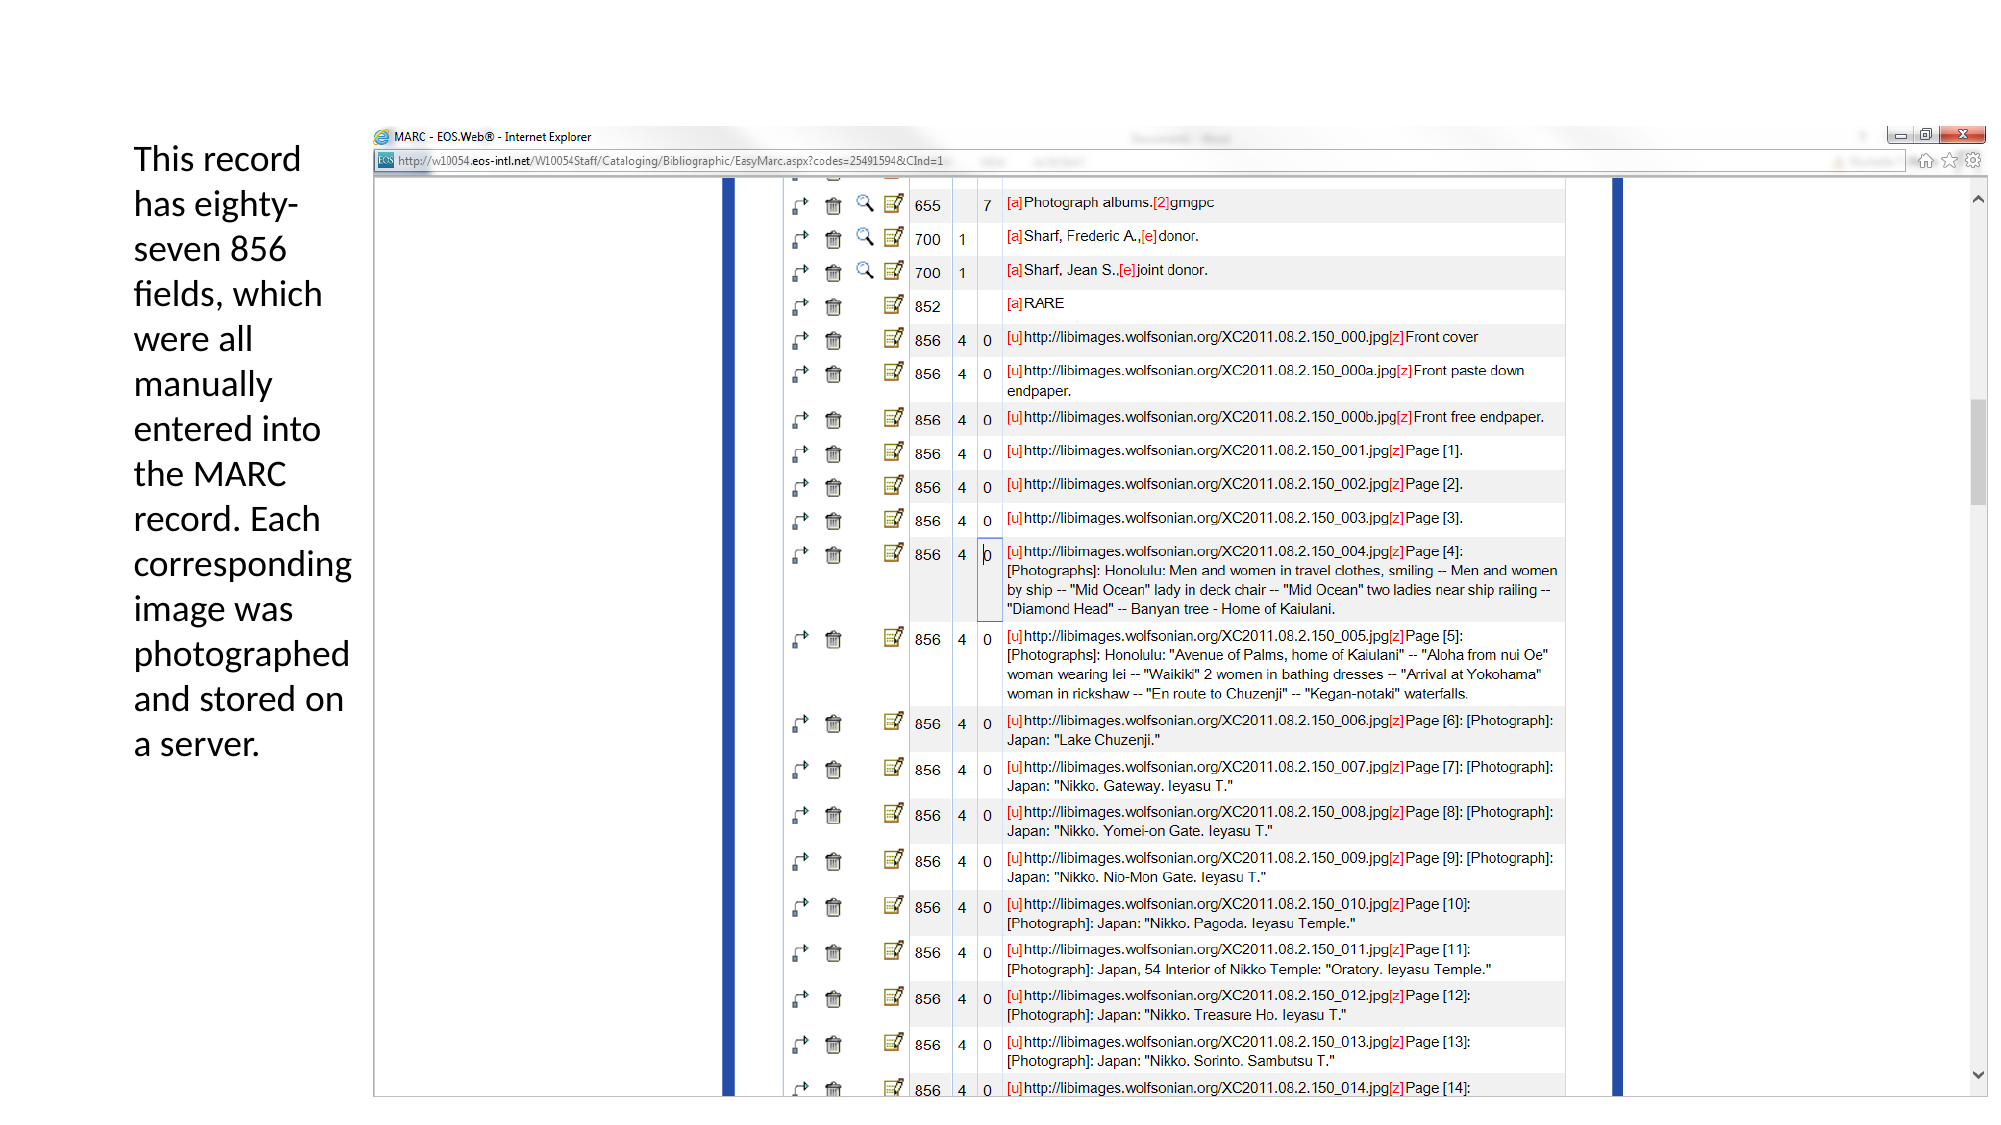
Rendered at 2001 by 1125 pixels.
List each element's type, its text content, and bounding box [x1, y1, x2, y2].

picture [373, 126, 1988, 1097]
text_box This record has eighty-seven 856 fields, which were all manually entered into the MARC record. Each corresponding image was photographed and stored on a server. [118, 126, 373, 862]
